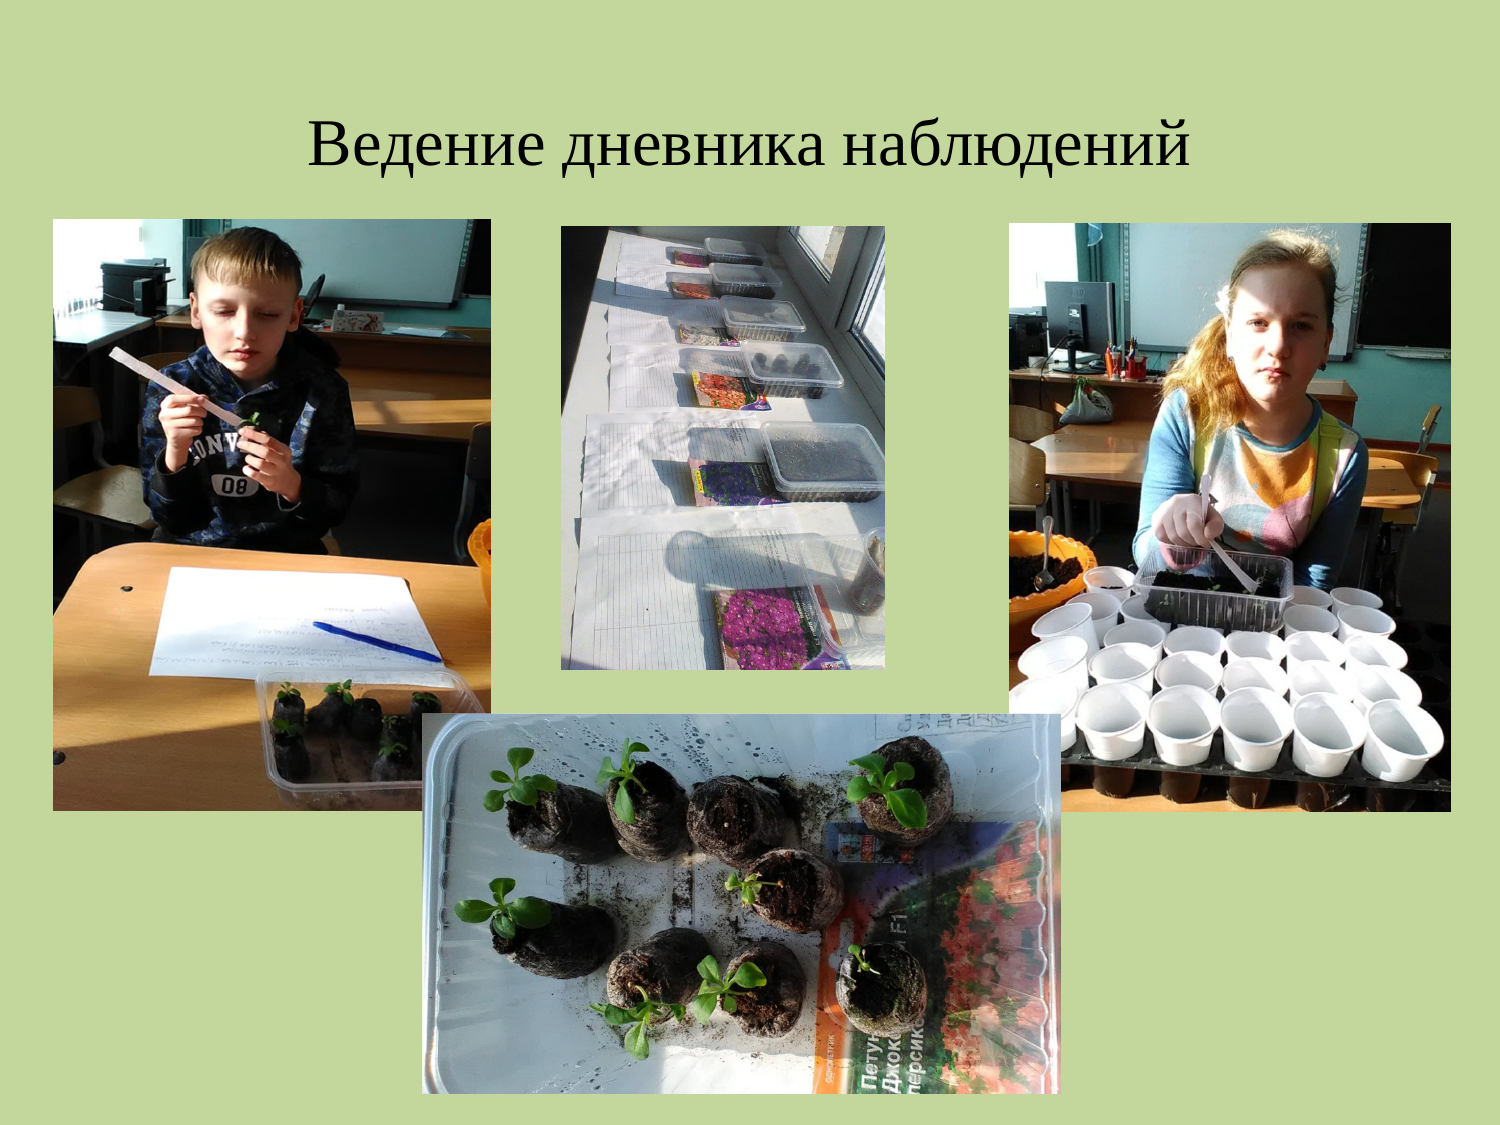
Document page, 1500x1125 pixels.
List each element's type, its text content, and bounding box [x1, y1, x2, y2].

picture [53, 219, 1451, 1125]
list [560, 225, 886, 583]
title Ведение дневника наблюдений [75, 45, 1425, 233]
